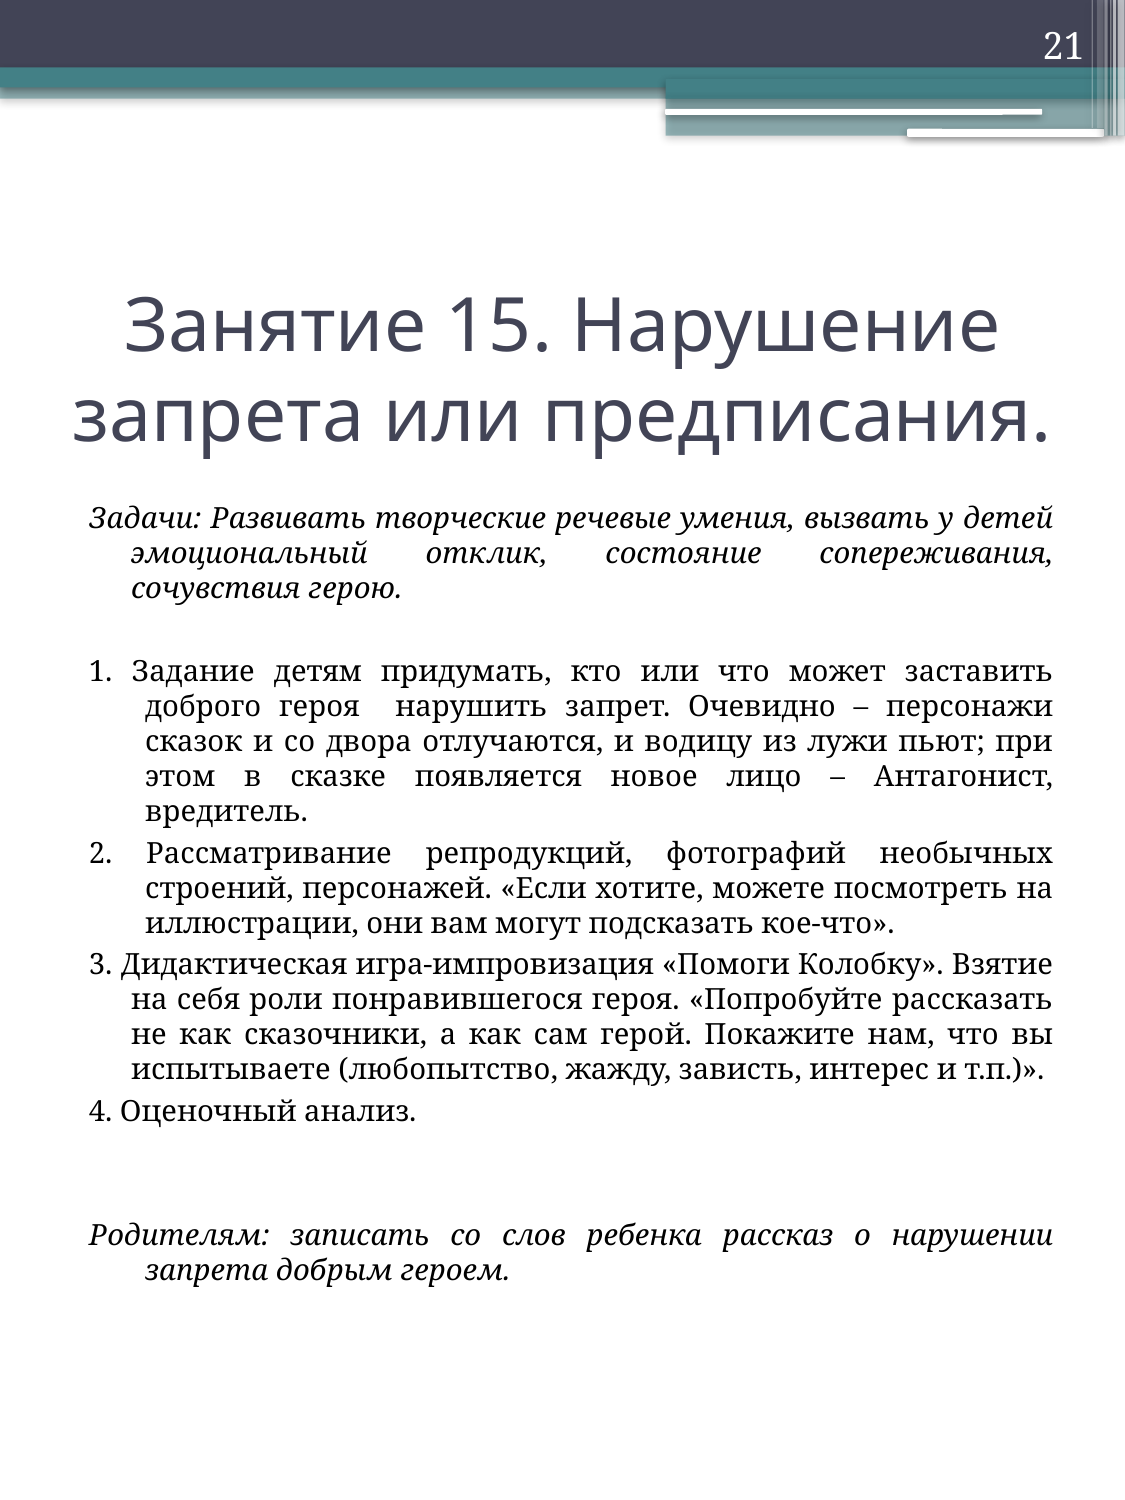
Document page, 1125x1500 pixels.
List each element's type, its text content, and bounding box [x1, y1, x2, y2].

list Задачи: Развивать творческие речевые умения, вызвать у детей эмоциональный отклик, состояние сопереживания, сочувствия герою. 1. Задание детям придумать, кто или что может заставить доброго героя нарушить запрет. Очевидно – персонажи сказок и со двора отлучаются, и водицу из лужи пьют; при этом в сказке появляется новое лицо – Антагонист, вредитель. 2. Рассматривание репродукций, фотографий необычных строений, персонажей. «Если хотите, можете посмотреть на иллюстрации, они вам могут подсказать кое-что». 3. Дидактическая игра-импровизация «Помоги Колобку». Взятие на себя роли понравившегося героя. «Попробуйте рассказать не как сказочники, а как сам герой. Покажите нам, что вы испытываете (любопытство, жажду, зависть, интерес и т.п.)». 4. Оценочный анализ. Родителям: записать со слов ребенка рассказ о нарушении запрета добрым героем. [56, 491, 1069, 1438]
slide_number 21 [1005, 0, 1100, 81]
title Занятие 15. Нарушение запрета или предписания. [56, 249, 1069, 484]
